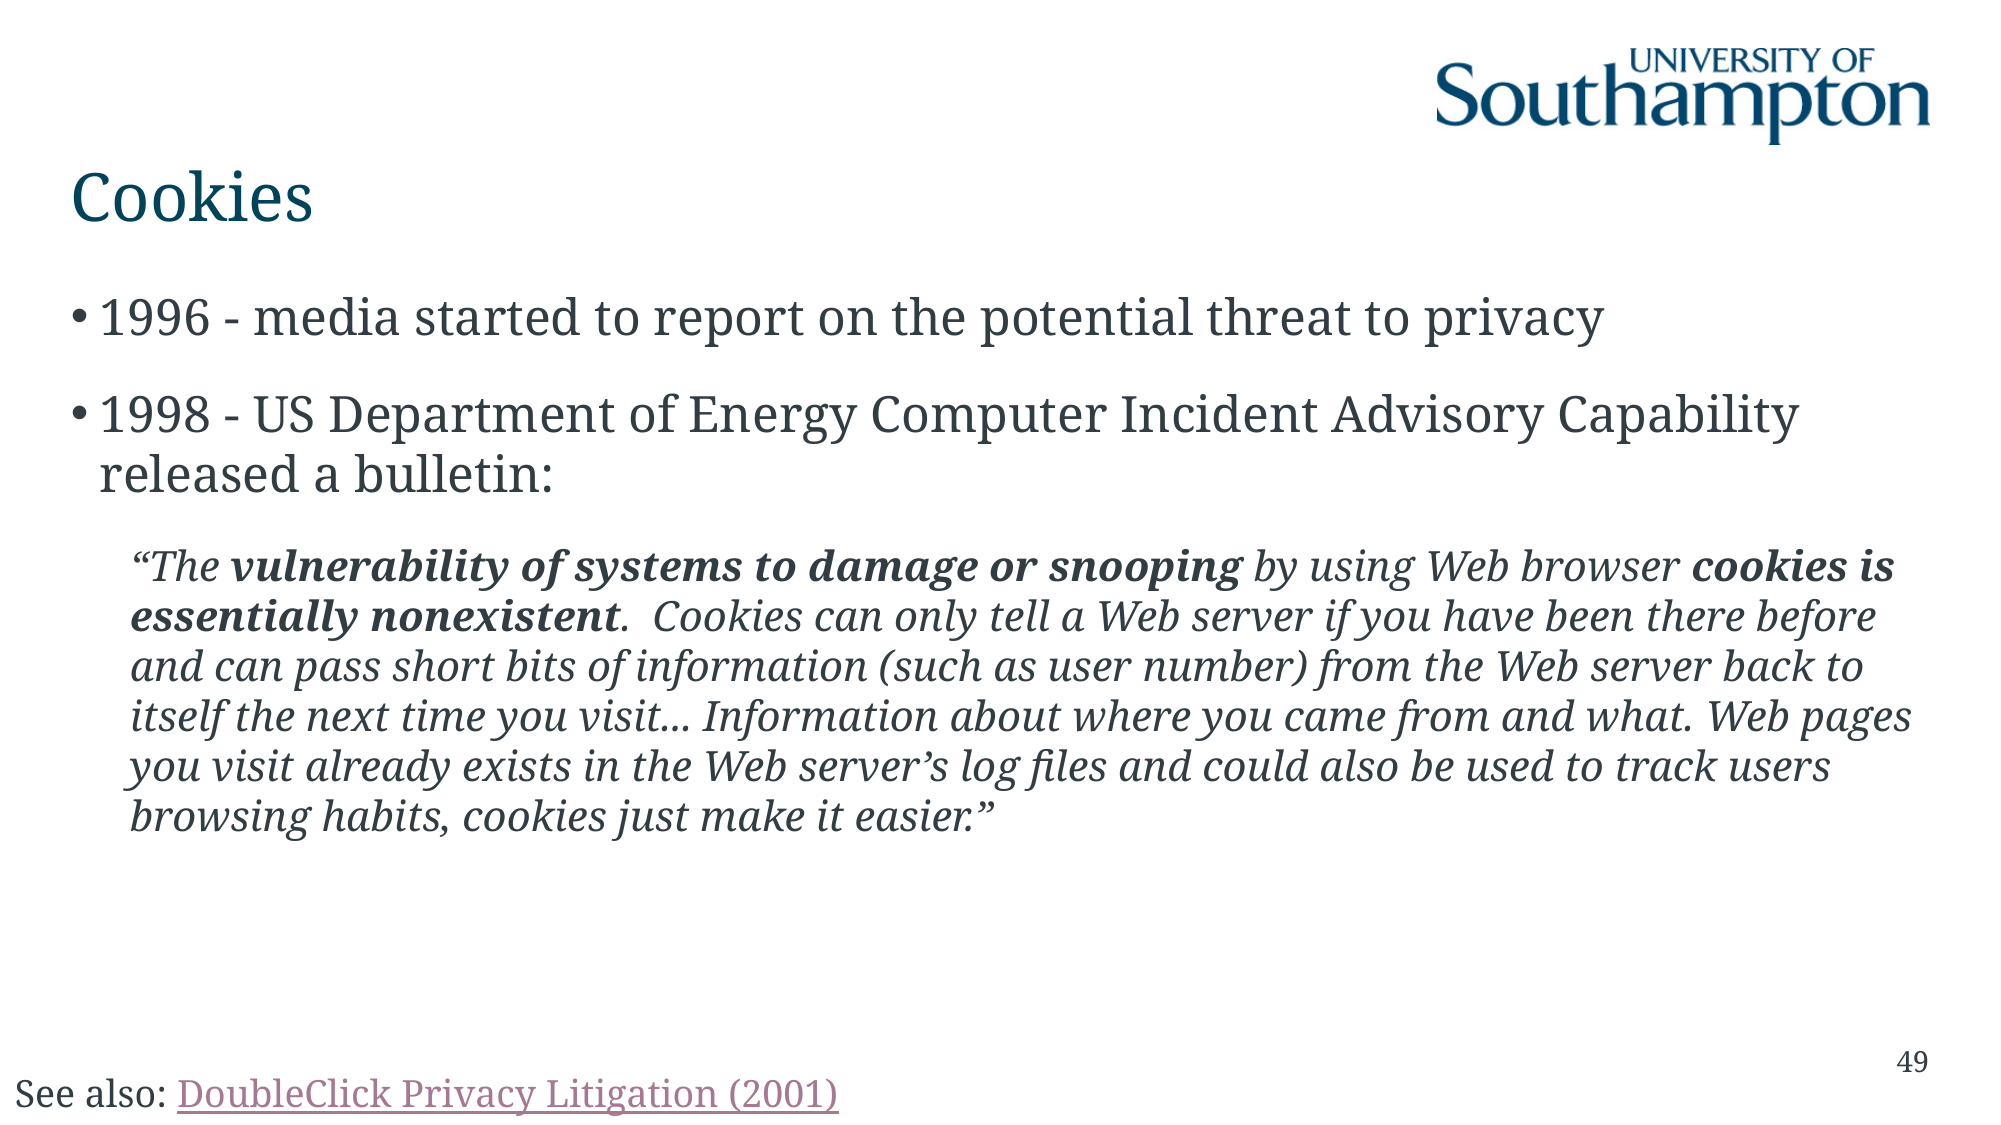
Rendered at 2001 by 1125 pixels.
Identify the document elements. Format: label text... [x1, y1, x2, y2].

picture [1437, 48, 1930, 145]
list 1996 - media started to report on the potential threat to privacy 1998 - US Department of Energy Computer Incident Advisory Capability released a bulletin: “The vulnerability of systems to damage or snooping by using Web browser cookies is essentially nonexistent. Cookies can only tell a Web server if you have been there before and can pass short bits of information (such as user number) from the Web server back to itself the next time you visit... Information about where you came from and what. Web pages you visit already exists in the Web server’s log files and could also be used to track users browsing habits, cookies just make it easier.” [70, 277, 1930, 1011]
slide_number 49 [1545, 1035, 1930, 1088]
text_box See also: DoubleClick Privacy Litigation (2001) [0, 1062, 1859, 1125]
title Cookies [70, 147, 1930, 255]
